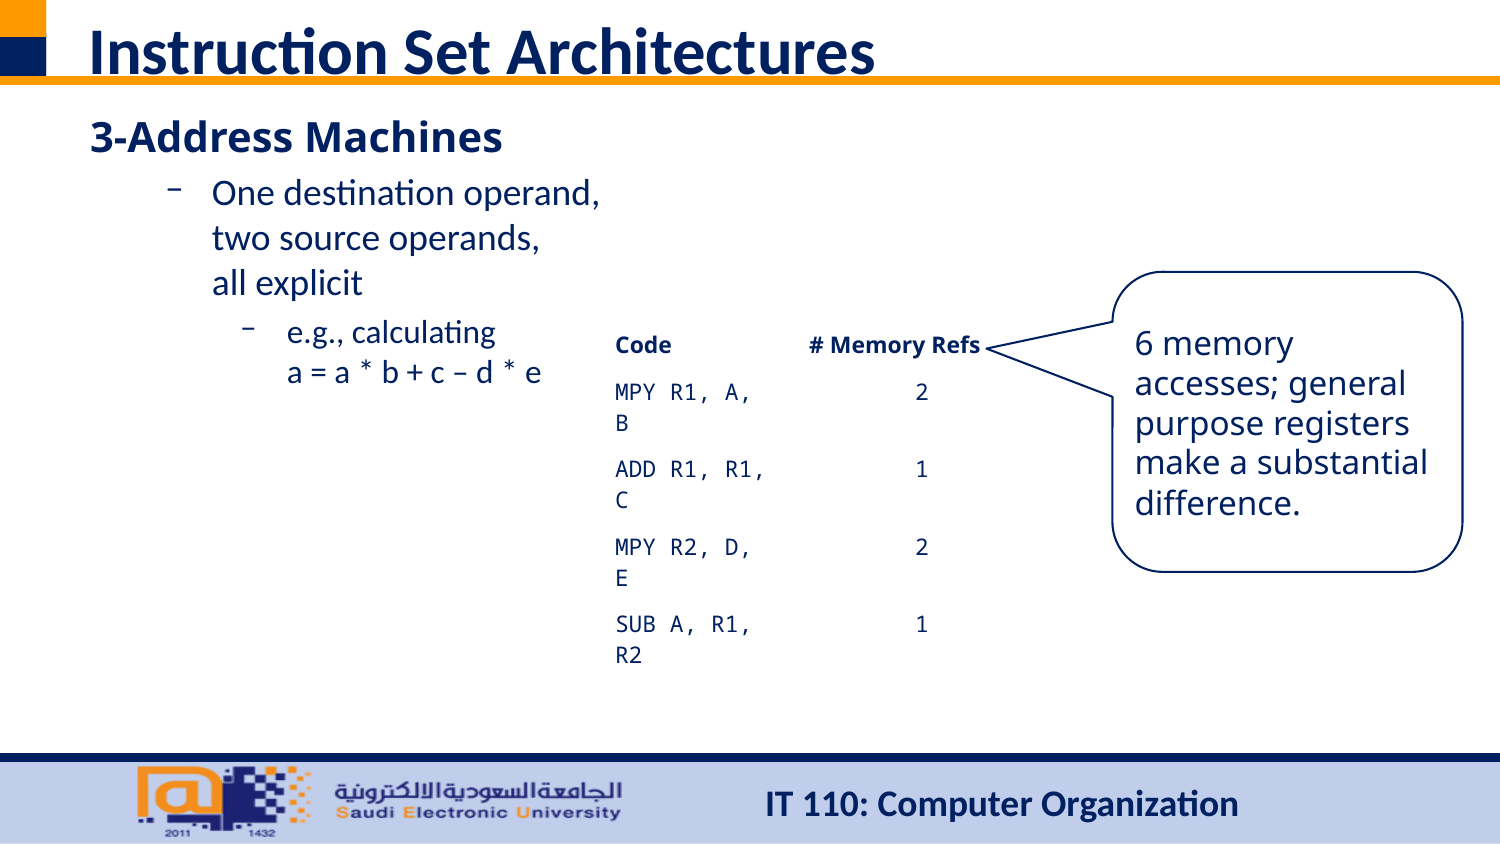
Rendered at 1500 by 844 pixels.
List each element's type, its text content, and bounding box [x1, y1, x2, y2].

table_cell 1 [795, 602, 1049, 677]
table_cell SUB A, R1, R2 [601, 602, 793, 677]
table_cell 2 [795, 524, 1049, 600]
text_box 6 memory accesses; general purpose registers make a substantial difference. [986, 271, 1463, 572]
picture [137, 766, 622, 837]
table_cell 2 [795, 371, 1049, 445]
table_cell ADD R1, R1, C [601, 447, 793, 522]
title Instruction Set Architectures [73, 0, 1427, 81]
list 3-Address Machines One destination operand, two source operands, all explicit e.g., calculating a = a * b + c – d * e [75, 103, 1425, 660]
table_header Code [601, 323, 793, 365]
table_header # Memory Refs [795, 323, 1049, 365]
table_cell MPY R1, A, B [601, 371, 793, 445]
table_cell MPY R2, D, E [601, 524, 793, 600]
table_cell 1 [795, 447, 1049, 522]
